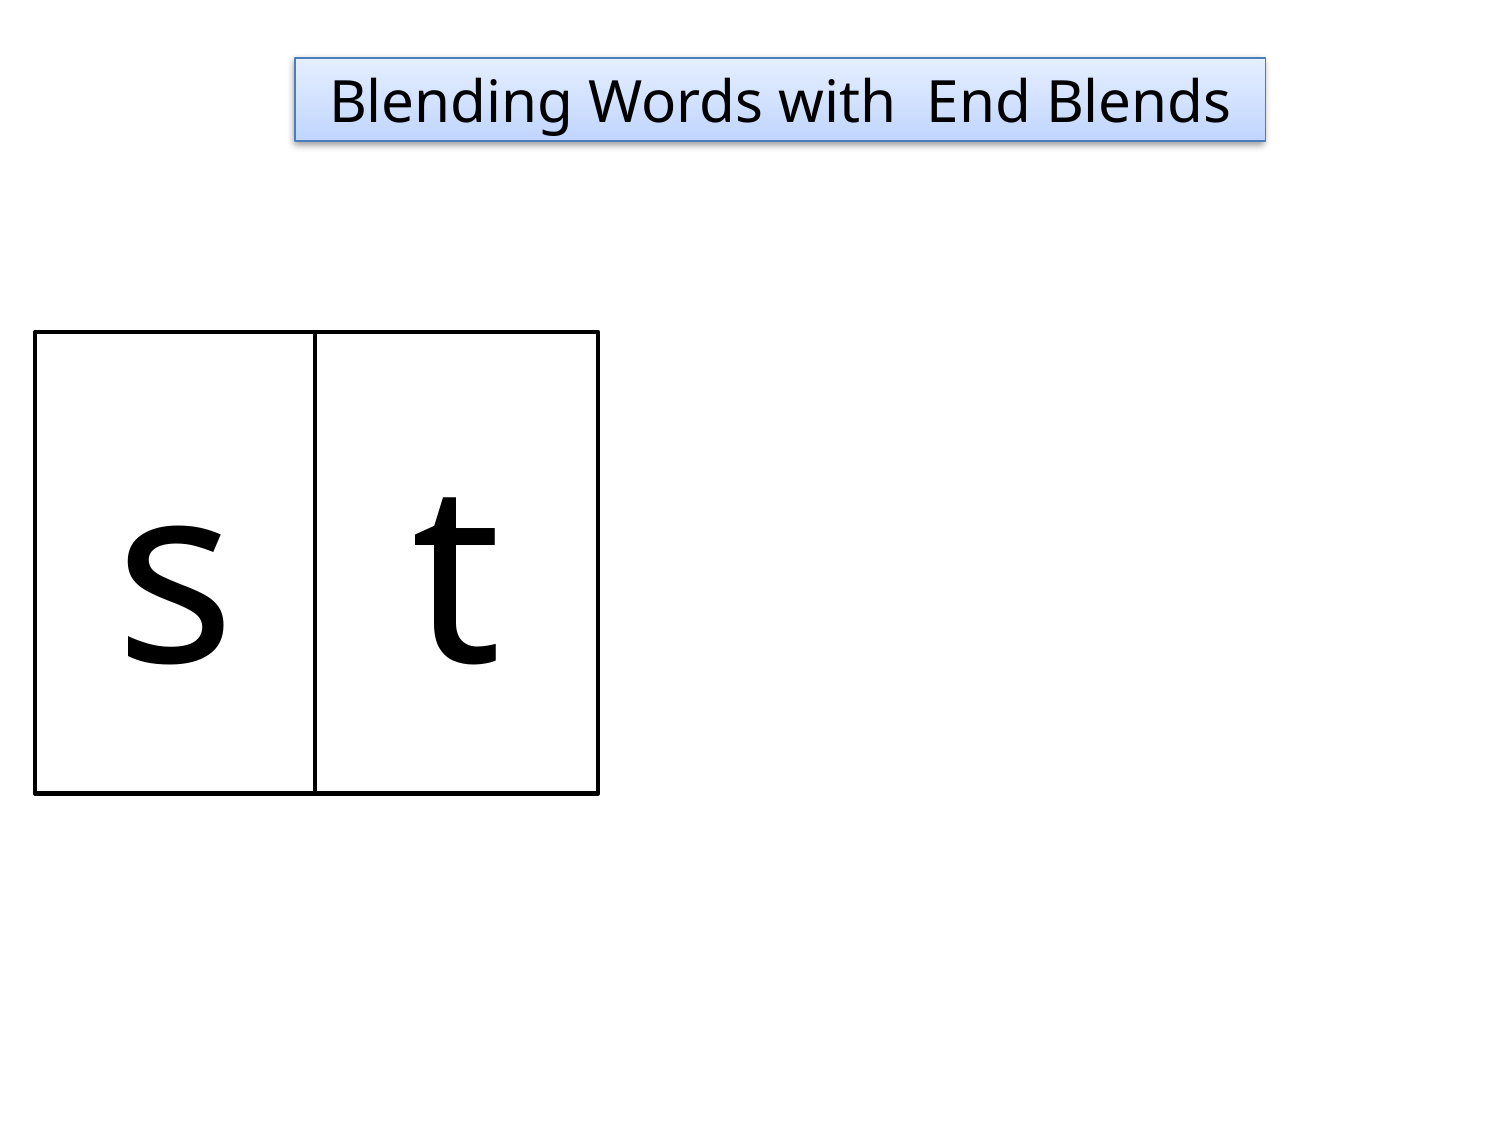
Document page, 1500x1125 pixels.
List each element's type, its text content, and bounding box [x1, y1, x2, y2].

text_box Blending Words with End Blends [294, 57, 1266, 142]
text_box t [313, 330, 600, 796]
text_box s [33, 330, 313, 796]
